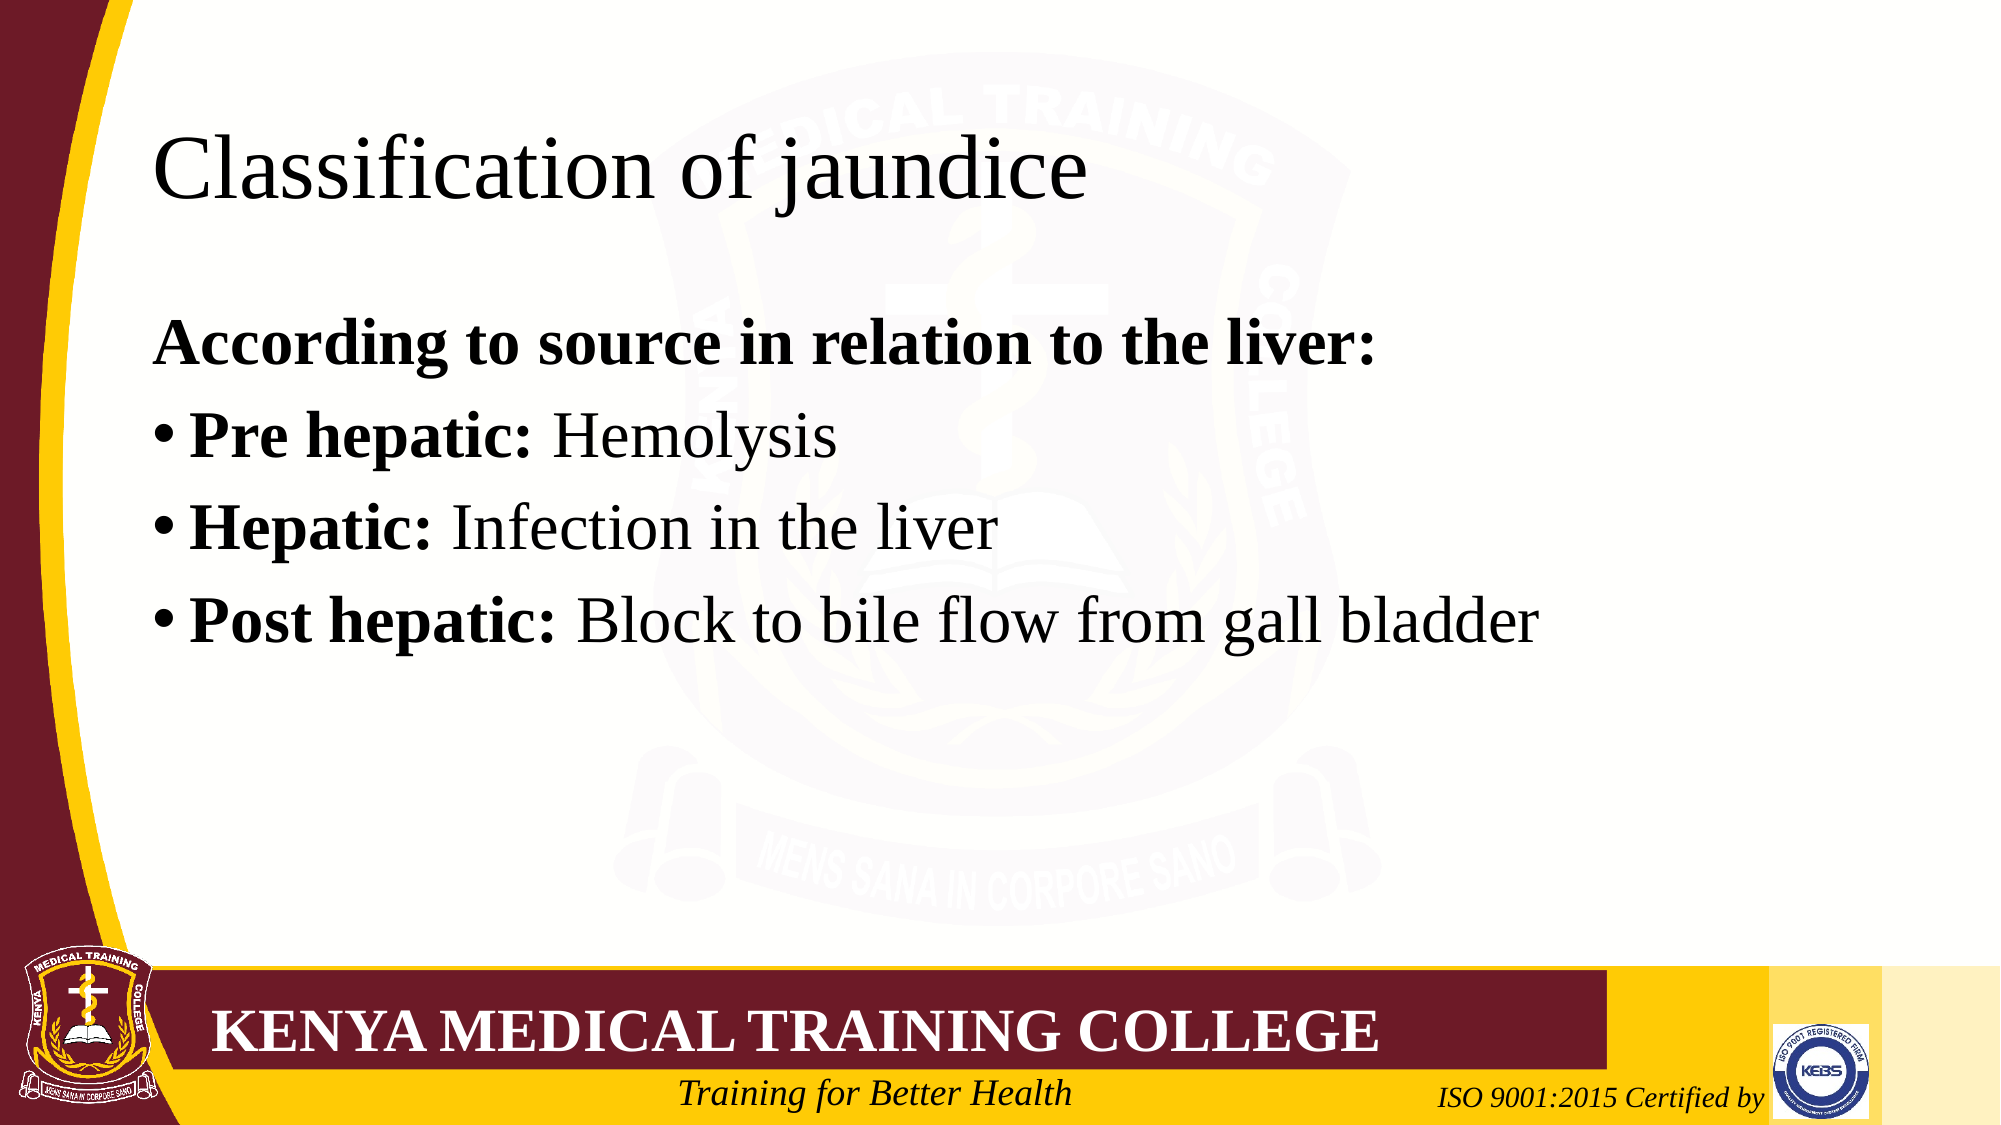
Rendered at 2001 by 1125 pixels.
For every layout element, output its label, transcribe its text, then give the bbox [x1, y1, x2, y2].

picture [0, 0, 2000, 1125]
title Classification of jaundice [137, 59, 1863, 278]
list According to source in relation to the liver: Pre hepatic: Hemolysis Hepatic: Infection in the liver Post hepatic: Block to bile flow from gall bladder [137, 299, 1863, 1014]
